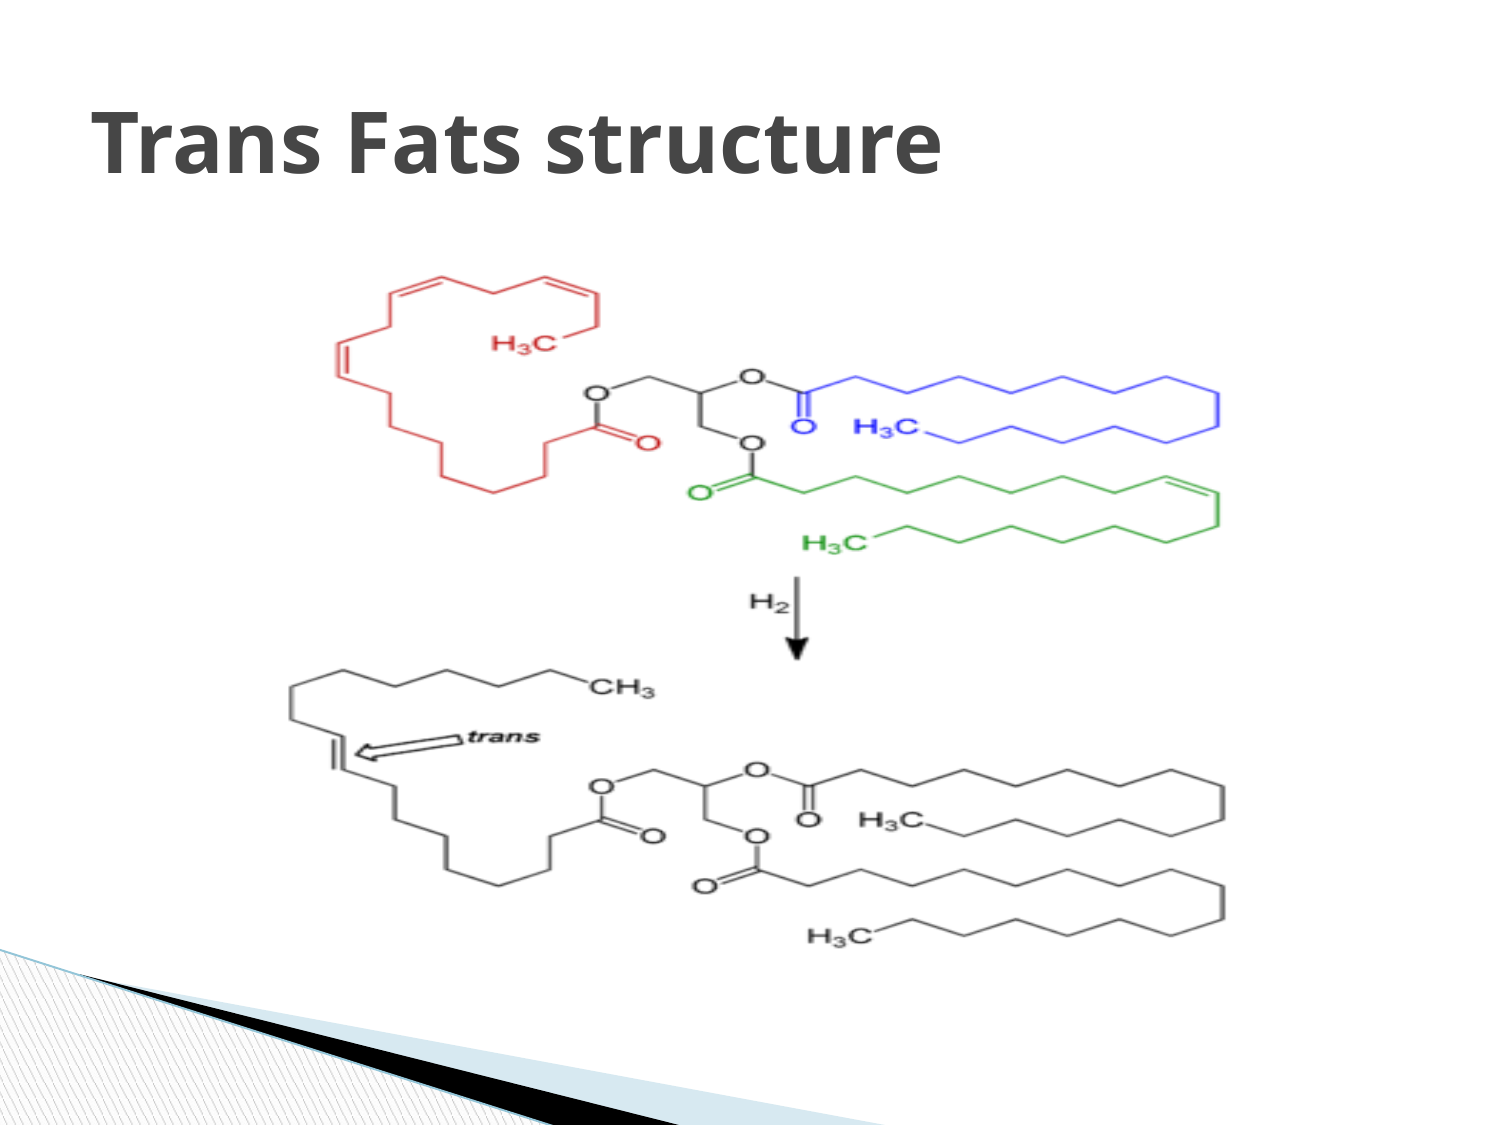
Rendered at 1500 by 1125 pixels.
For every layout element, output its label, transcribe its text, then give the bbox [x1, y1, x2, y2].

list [287, 274, 1229, 951]
title Trans Fats structure [75, 45, 1425, 233]
